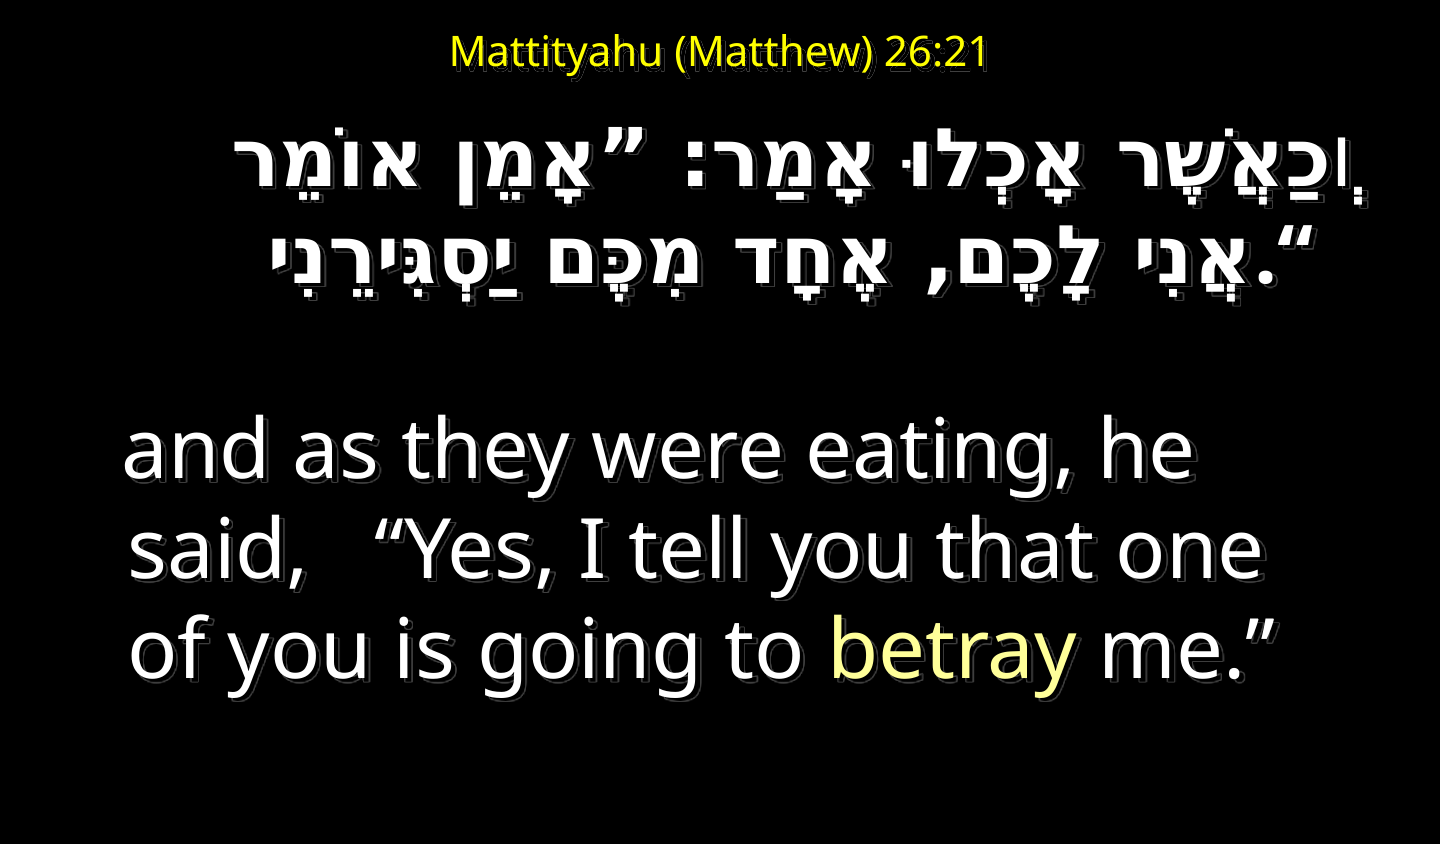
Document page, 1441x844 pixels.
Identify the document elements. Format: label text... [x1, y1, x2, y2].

title Mattityahu (Matthew) 26:21 [153, 16, 1288, 84]
list וְכַאֲשֶׁר אָכְלוּ אָמַר: ”אָמֵן אוֹמֵר אֲנִי לָכֶם, אֶחָד מִכֶּם יַסְגִּירֵנִי.“ and as they were eating, he said, “Yes, I tell you that one of you is going to betray me.” [71, 97, 1369, 827]
